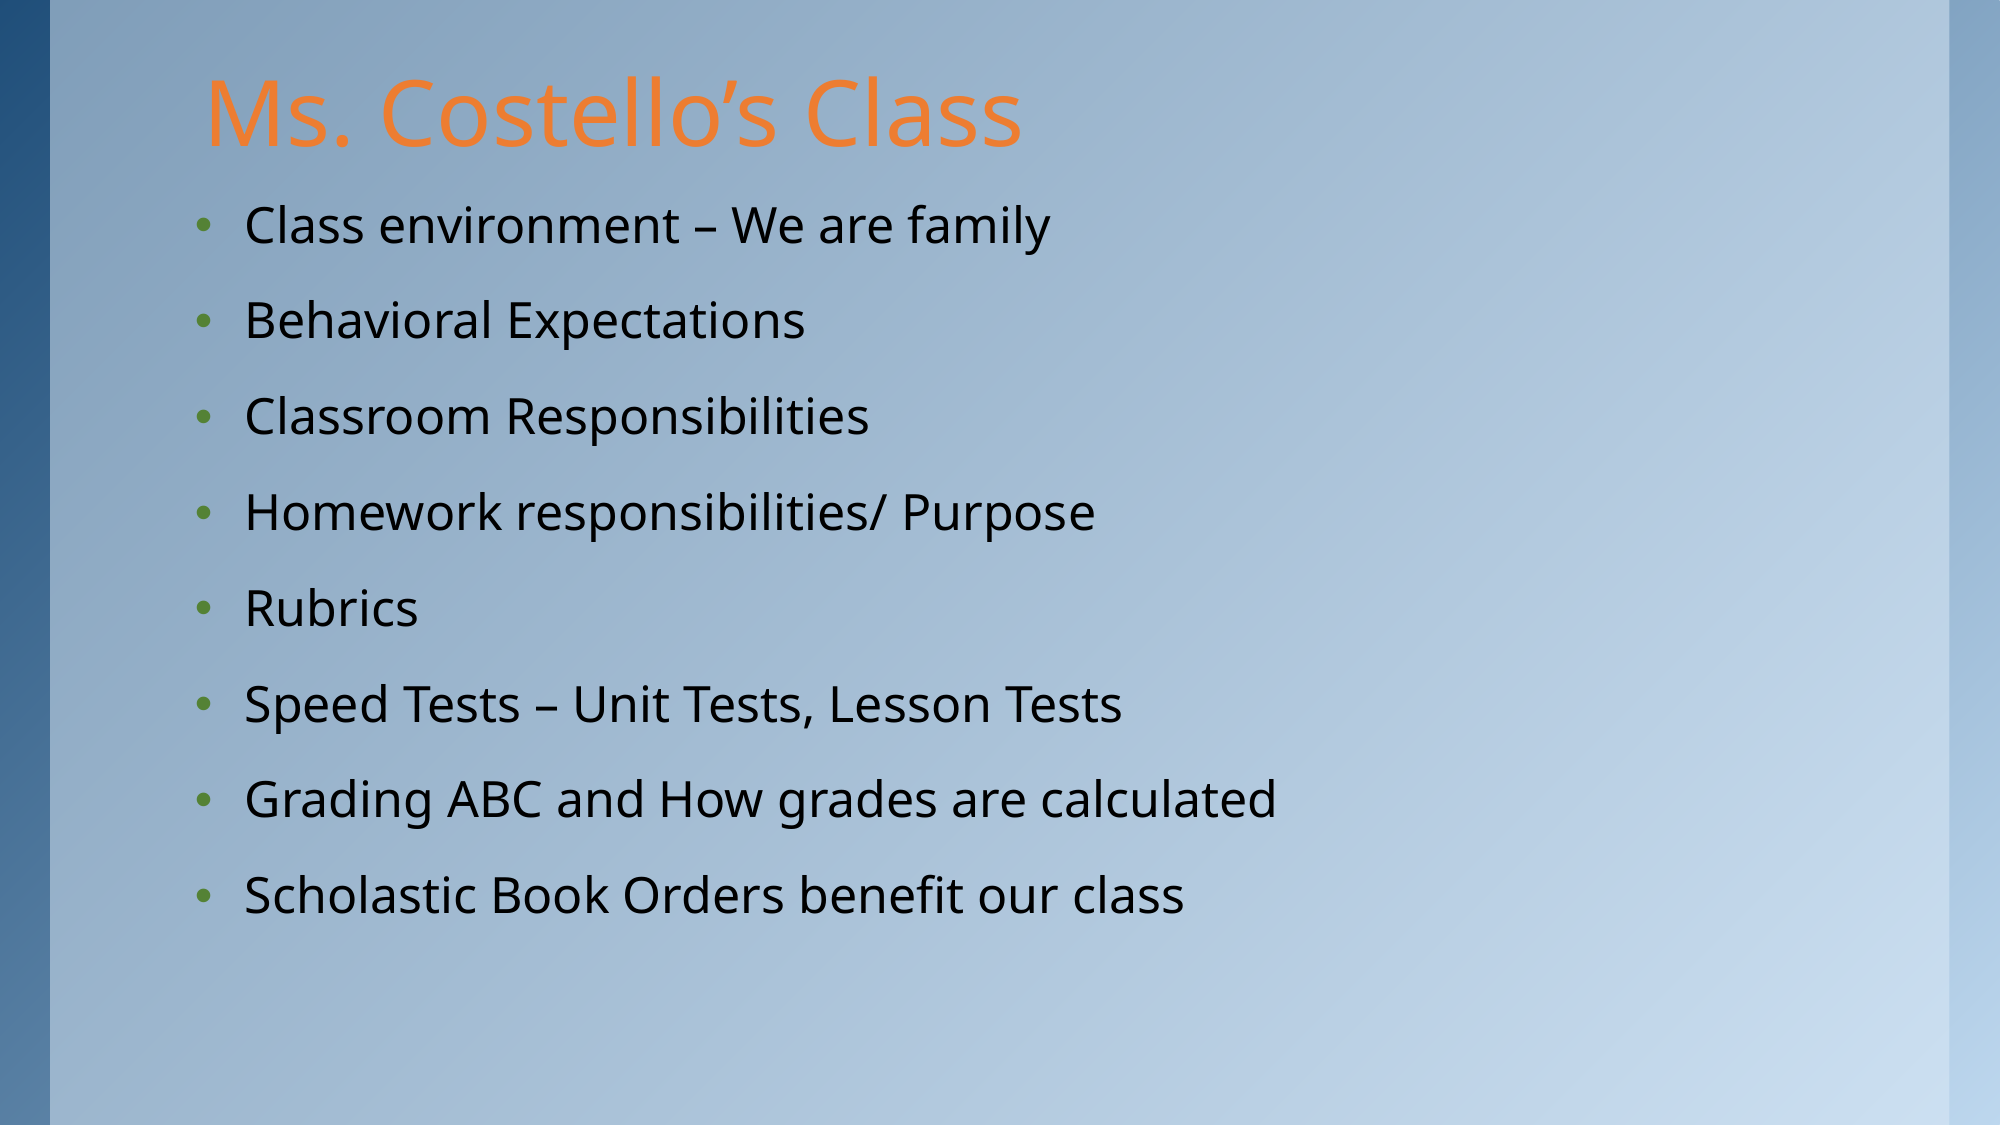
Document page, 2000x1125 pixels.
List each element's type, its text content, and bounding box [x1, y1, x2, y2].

list Class environment – We are family Behavioral Expectations Classroom Responsibilities Homework responsibilities/ Purpose Rubrics Speed Tests – Unit Tests, Lesson Tests Grading ABC and How grades are calculated Scholastic Book Orders benefit our class [174, 187, 1863, 1075]
title Ms. Costello’s Class [183, 12, 1850, 175]
